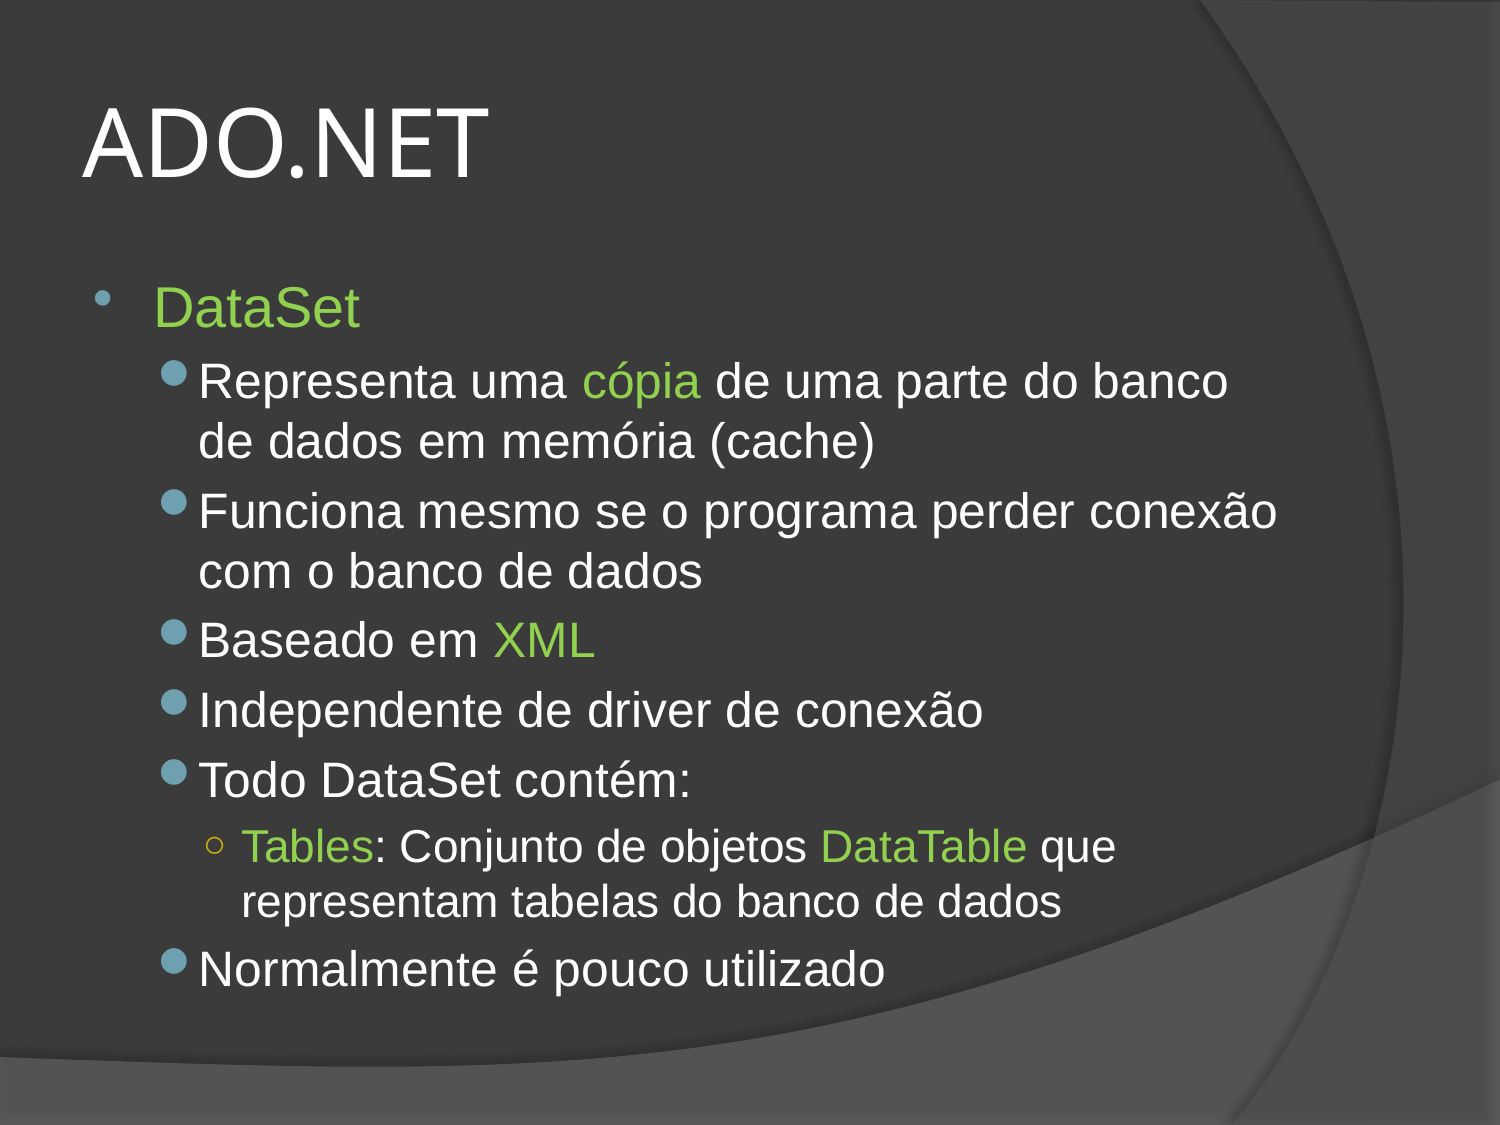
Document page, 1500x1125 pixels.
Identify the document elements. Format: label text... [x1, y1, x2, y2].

list DataSet Representa uma cópia de uma parte do banco de dados em memória (cache) Funciona mesmo se o programa perder conexão com o banco de dados Baseado em XML Independente de driver de conexão Todo DataSet contém: Tables: Conjunto de objetos DataTable que representam tabelas do banco de dados Normalmente é pouco utilizado [75, 262, 1300, 1005]
title ADO.NET [75, 45, 1300, 233]
